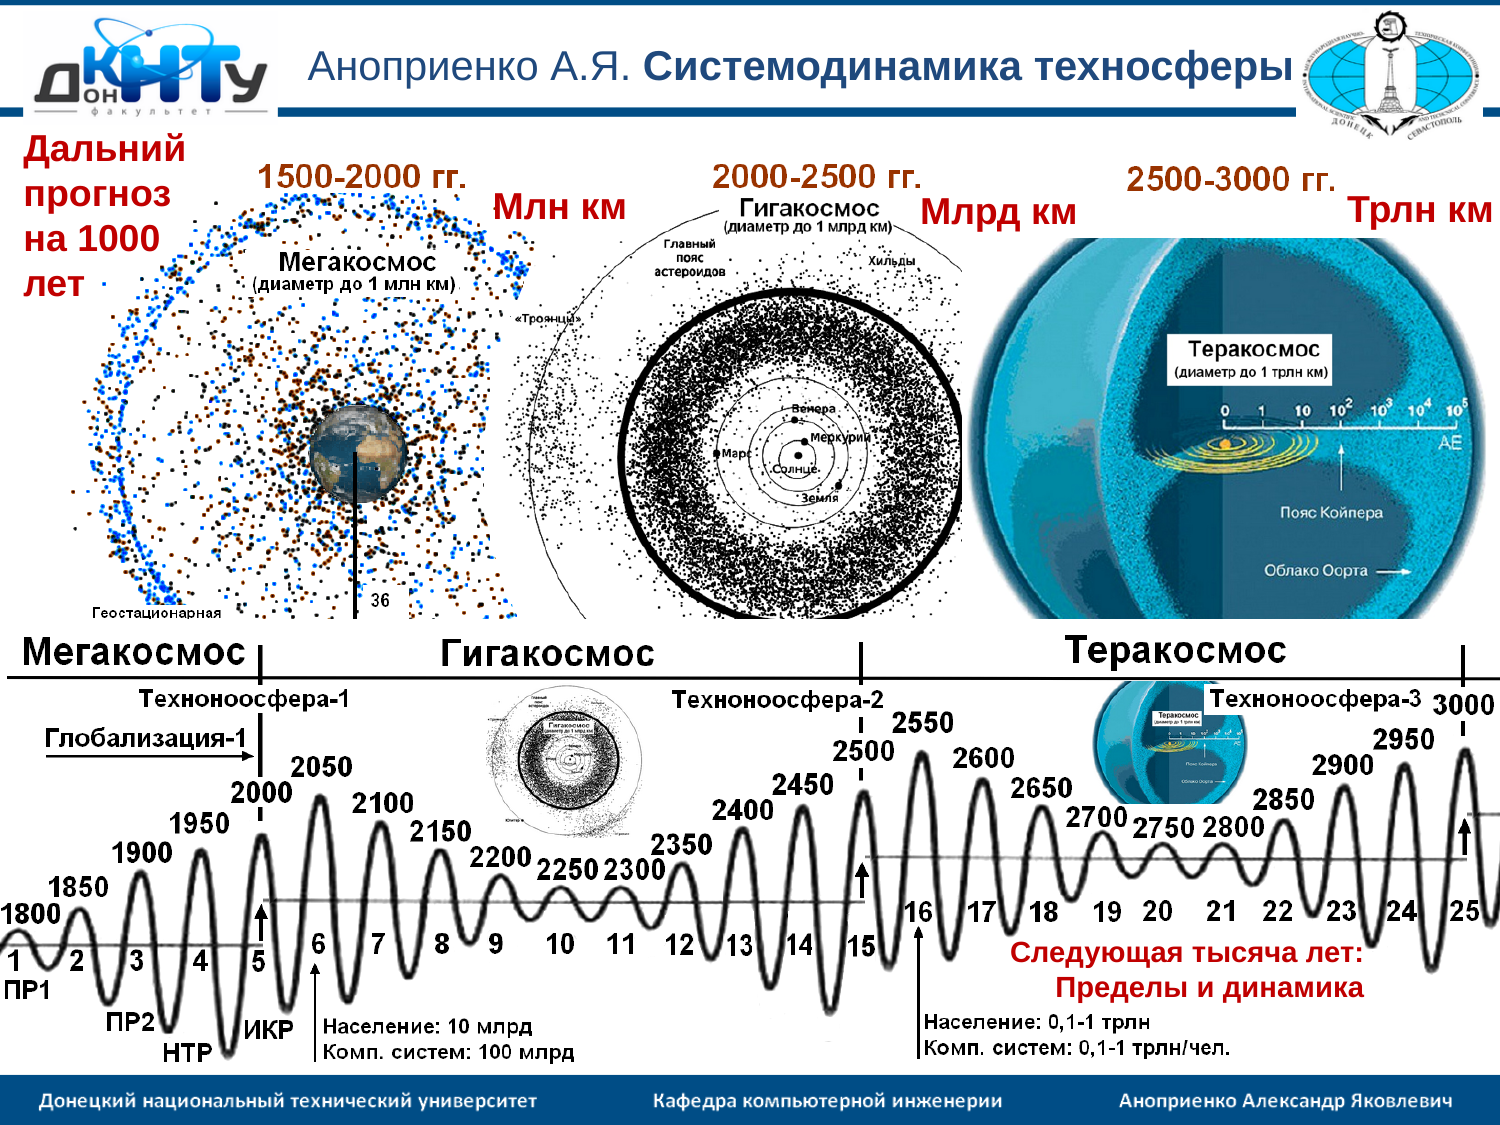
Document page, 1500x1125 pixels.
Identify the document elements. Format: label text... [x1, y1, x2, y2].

picture [0, 0, 1500, 1125]
text_box Дальний прогноз на 1000 лет [8, 116, 216, 312]
text_box Трлн км [1493, 177, 1500, 237]
text_box Аноприенко А.Я. Системодинамика техносферы [292, 31, 1291, 97]
